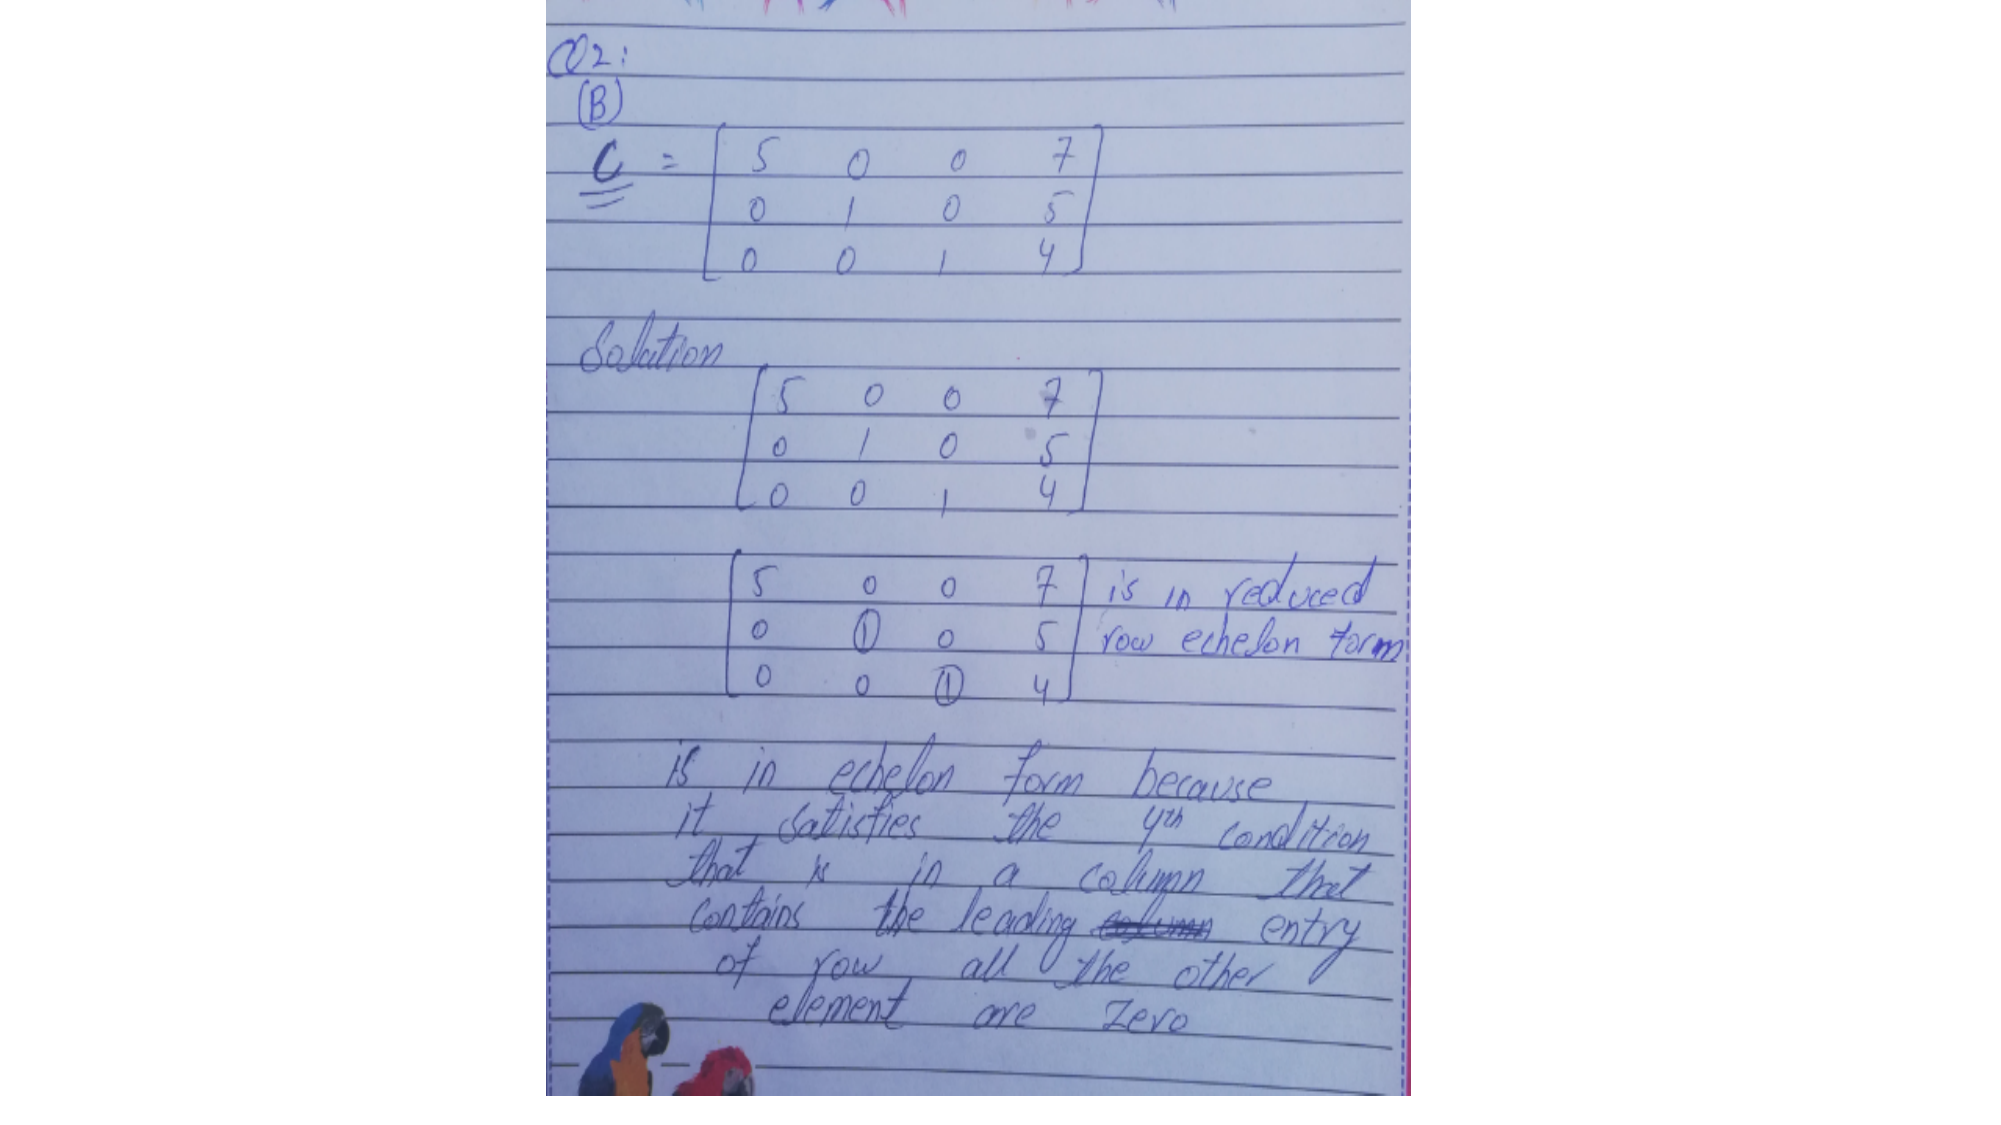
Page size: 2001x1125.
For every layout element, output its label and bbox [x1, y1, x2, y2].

picture [545, 0, 1411, 1096]
